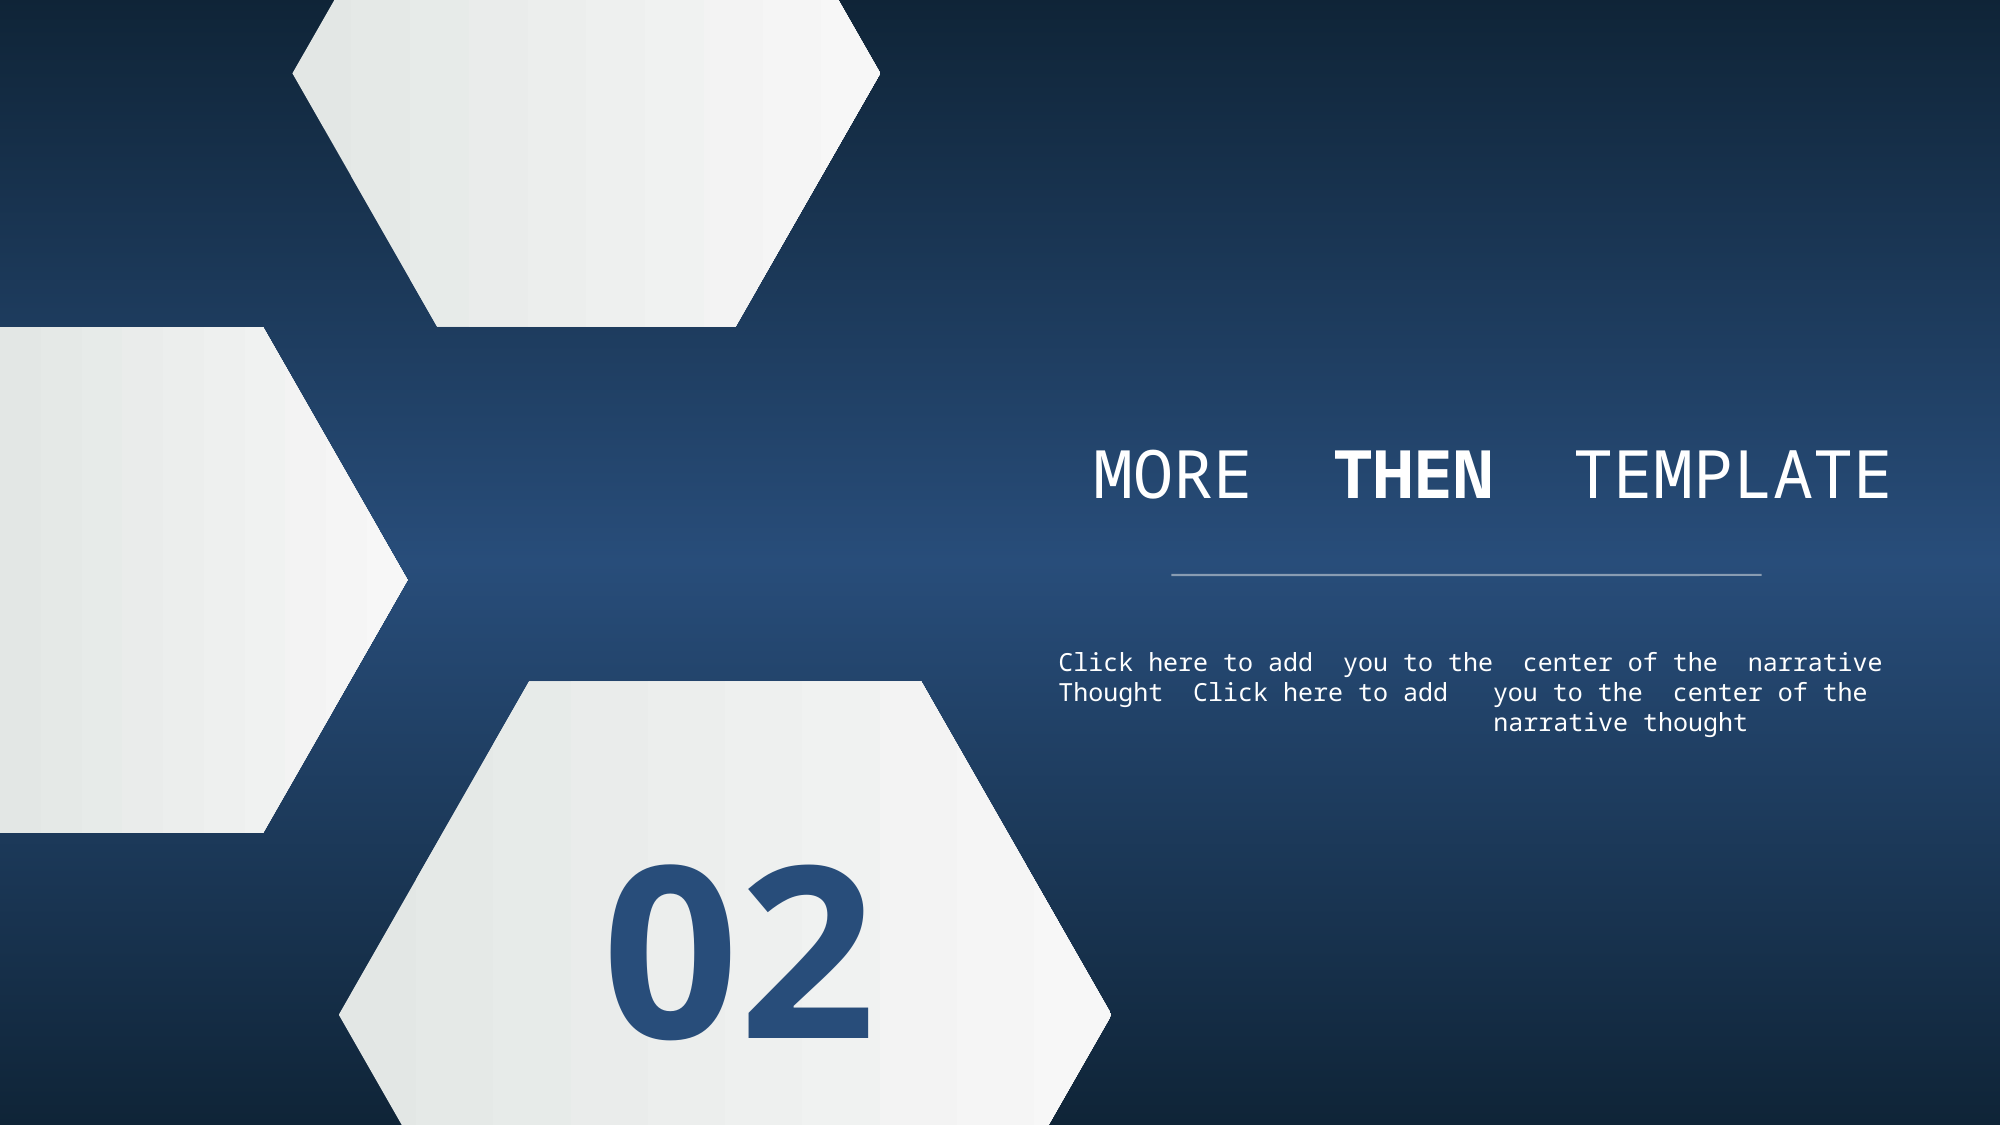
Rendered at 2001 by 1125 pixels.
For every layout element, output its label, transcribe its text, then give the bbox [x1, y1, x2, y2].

text_box [292, 0, 881, 327]
text_box [0, 326, 408, 834]
text_box Click here to add you to the center of the narrative Thought Click here to add you to the center of the narrative thought [1043, 558, 1914, 744]
text_box [338, 681, 1112, 1125]
text_box MORE THEN TEMPLATE [1048, 424, 1909, 520]
text_box 02 [588, 791, 892, 1094]
